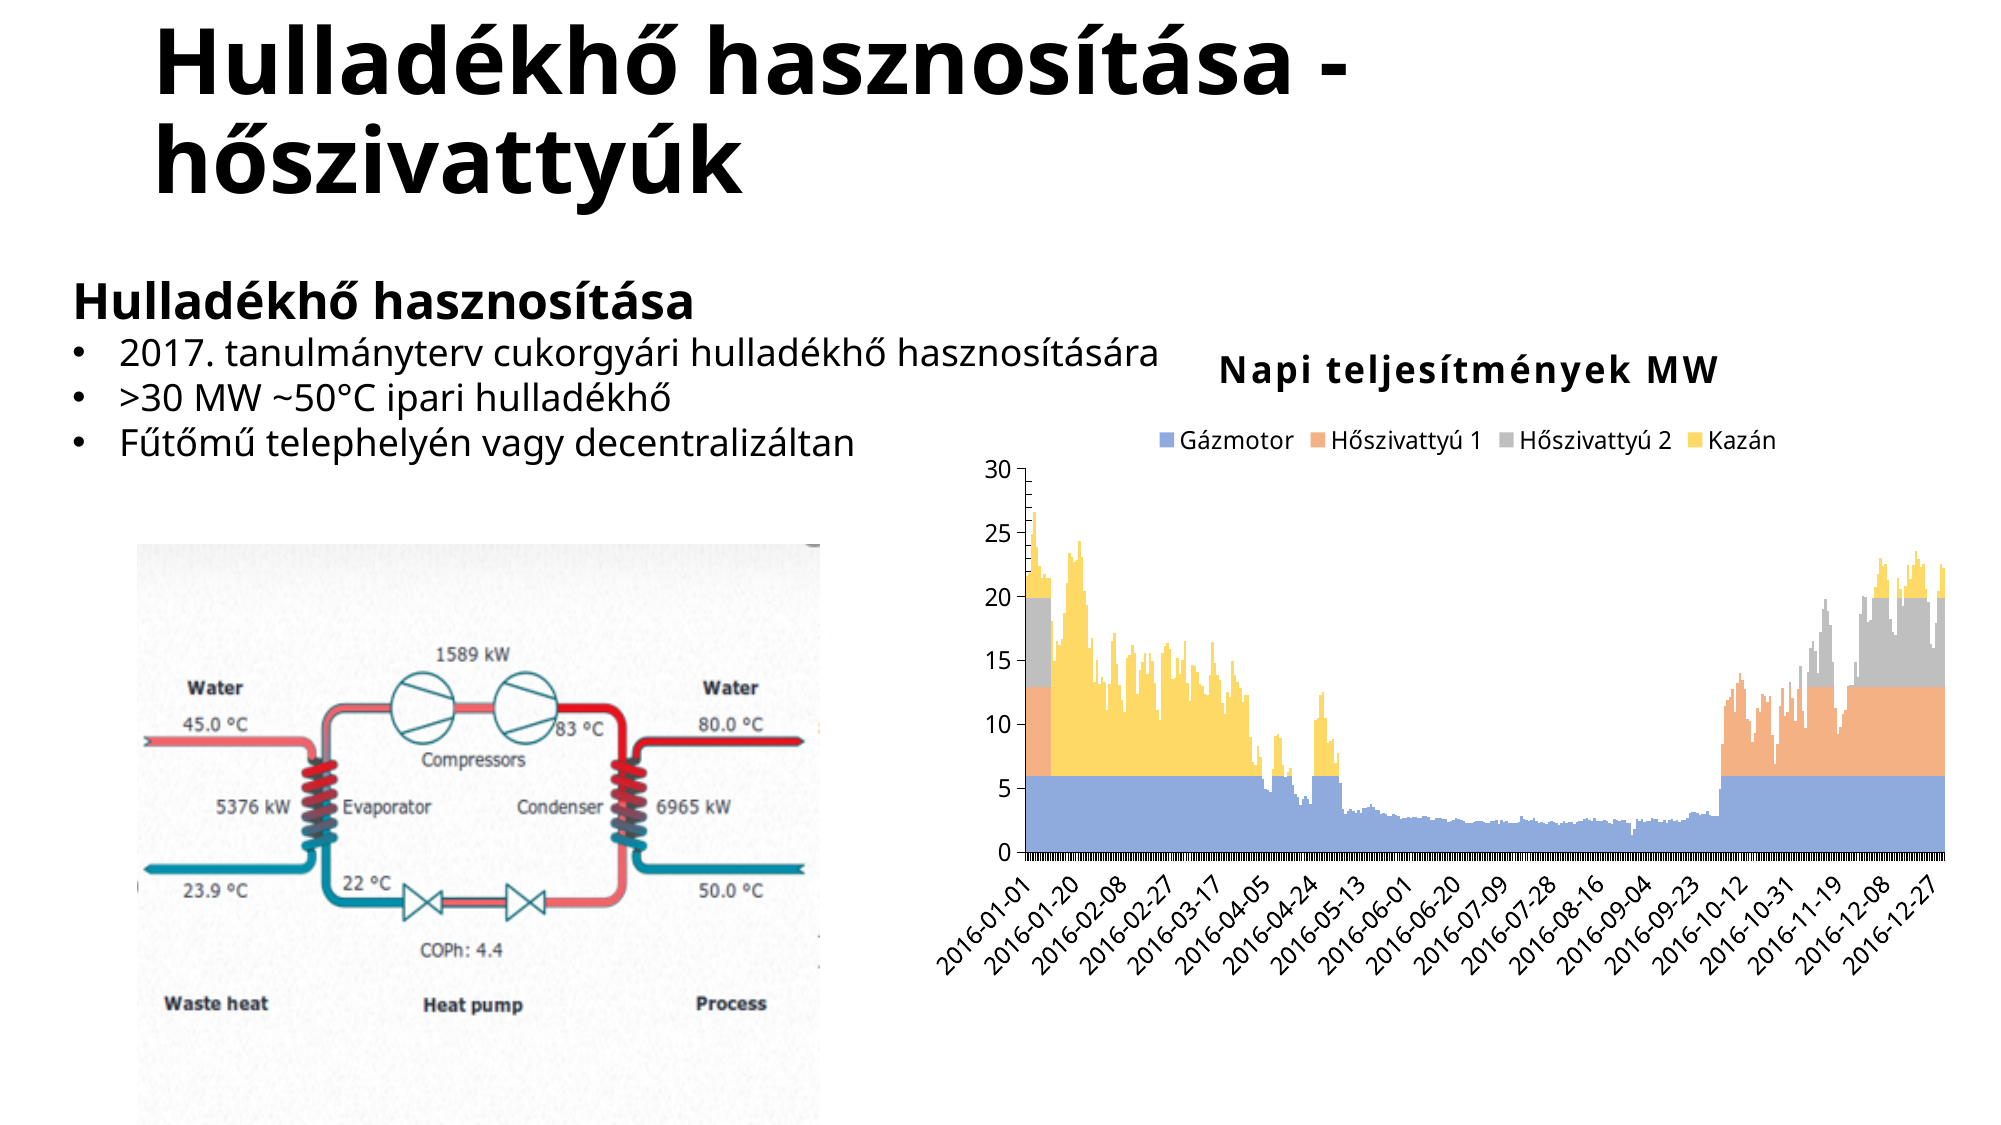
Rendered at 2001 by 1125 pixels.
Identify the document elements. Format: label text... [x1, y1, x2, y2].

title Hulladékhő hasznosítása - hőszivattyúk [137, 5, 1863, 223]
text_box Hulladékhő hasznosítása 2017. tanulmányterv cukorgyári hulladékhő hasznosítására >30 MW ~50°C ipari hulladékhő Fűtőmű telephelyén vagy decentralizáltan [57, 261, 1176, 472]
chart [928, 309, 1965, 1011]
picture [137, 544, 820, 1125]
